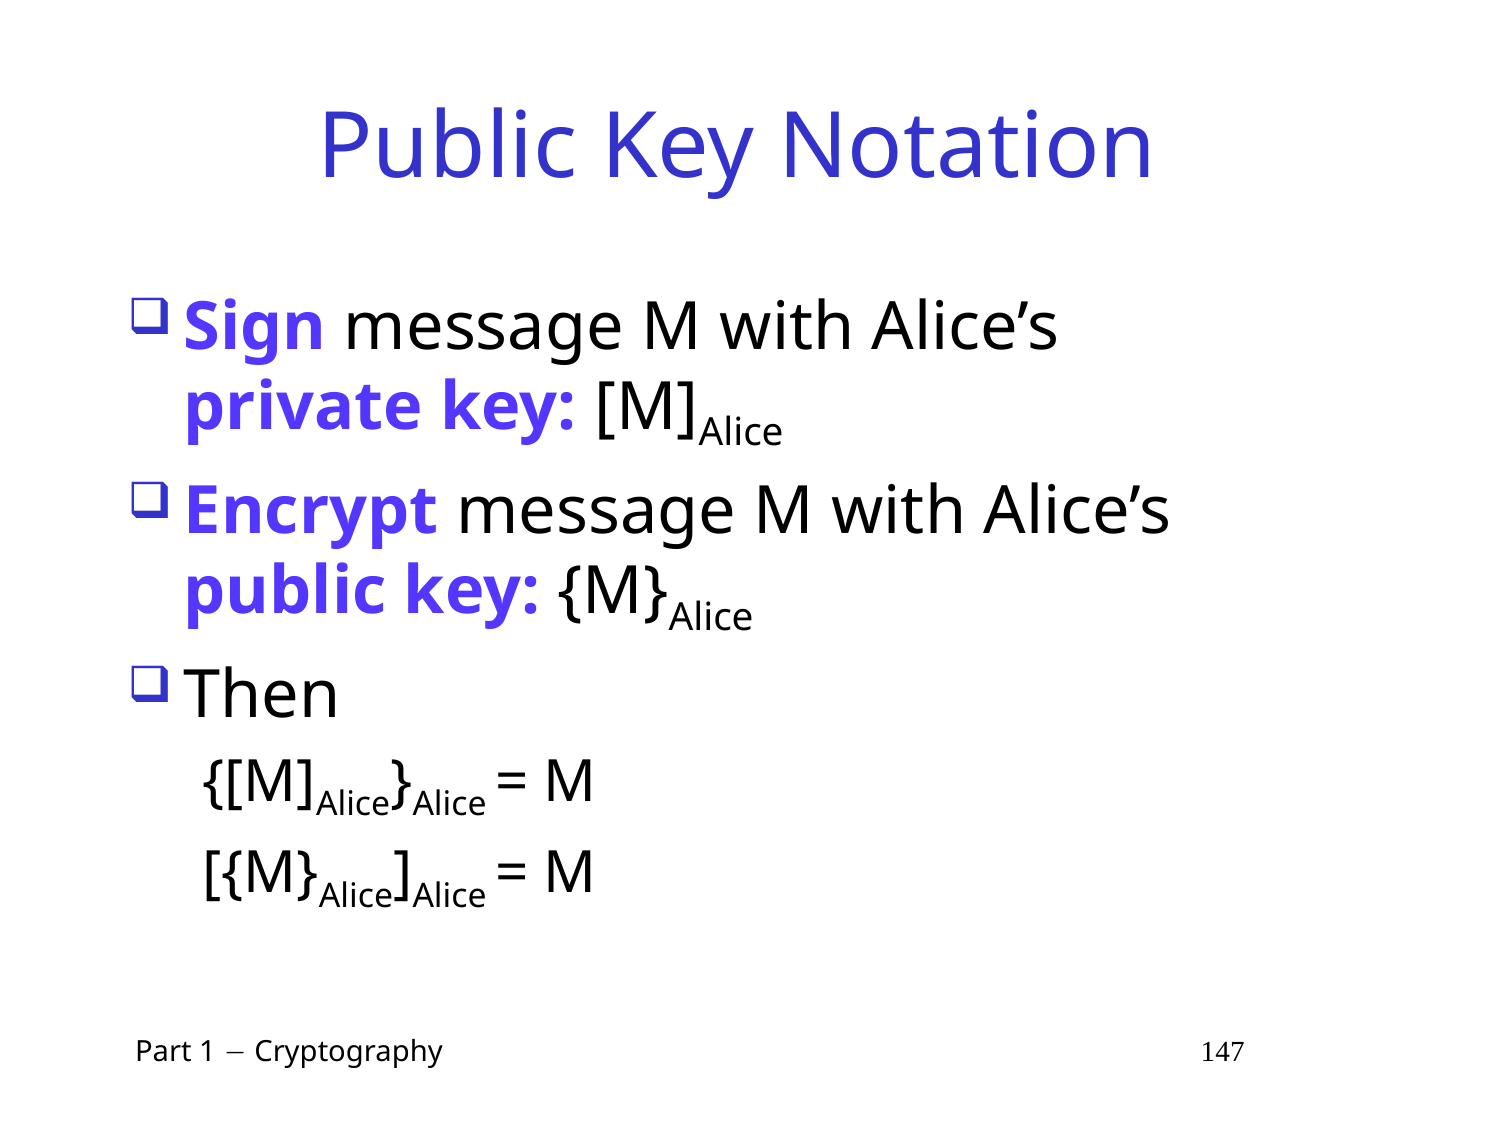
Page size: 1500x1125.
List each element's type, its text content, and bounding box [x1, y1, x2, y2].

footer Part 1  Cryptography 147 [112, 1024, 1401, 1101]
list Sign message M with Alice’s private key: [M]Alice Encrypt message M with Alice’s public key: {M}Alice Then {[M]Alice}Alice = M [{M}Alice]Alice = M [112, 274, 1301, 1013]
title Public Key Notation [99, 37, 1376, 263]
